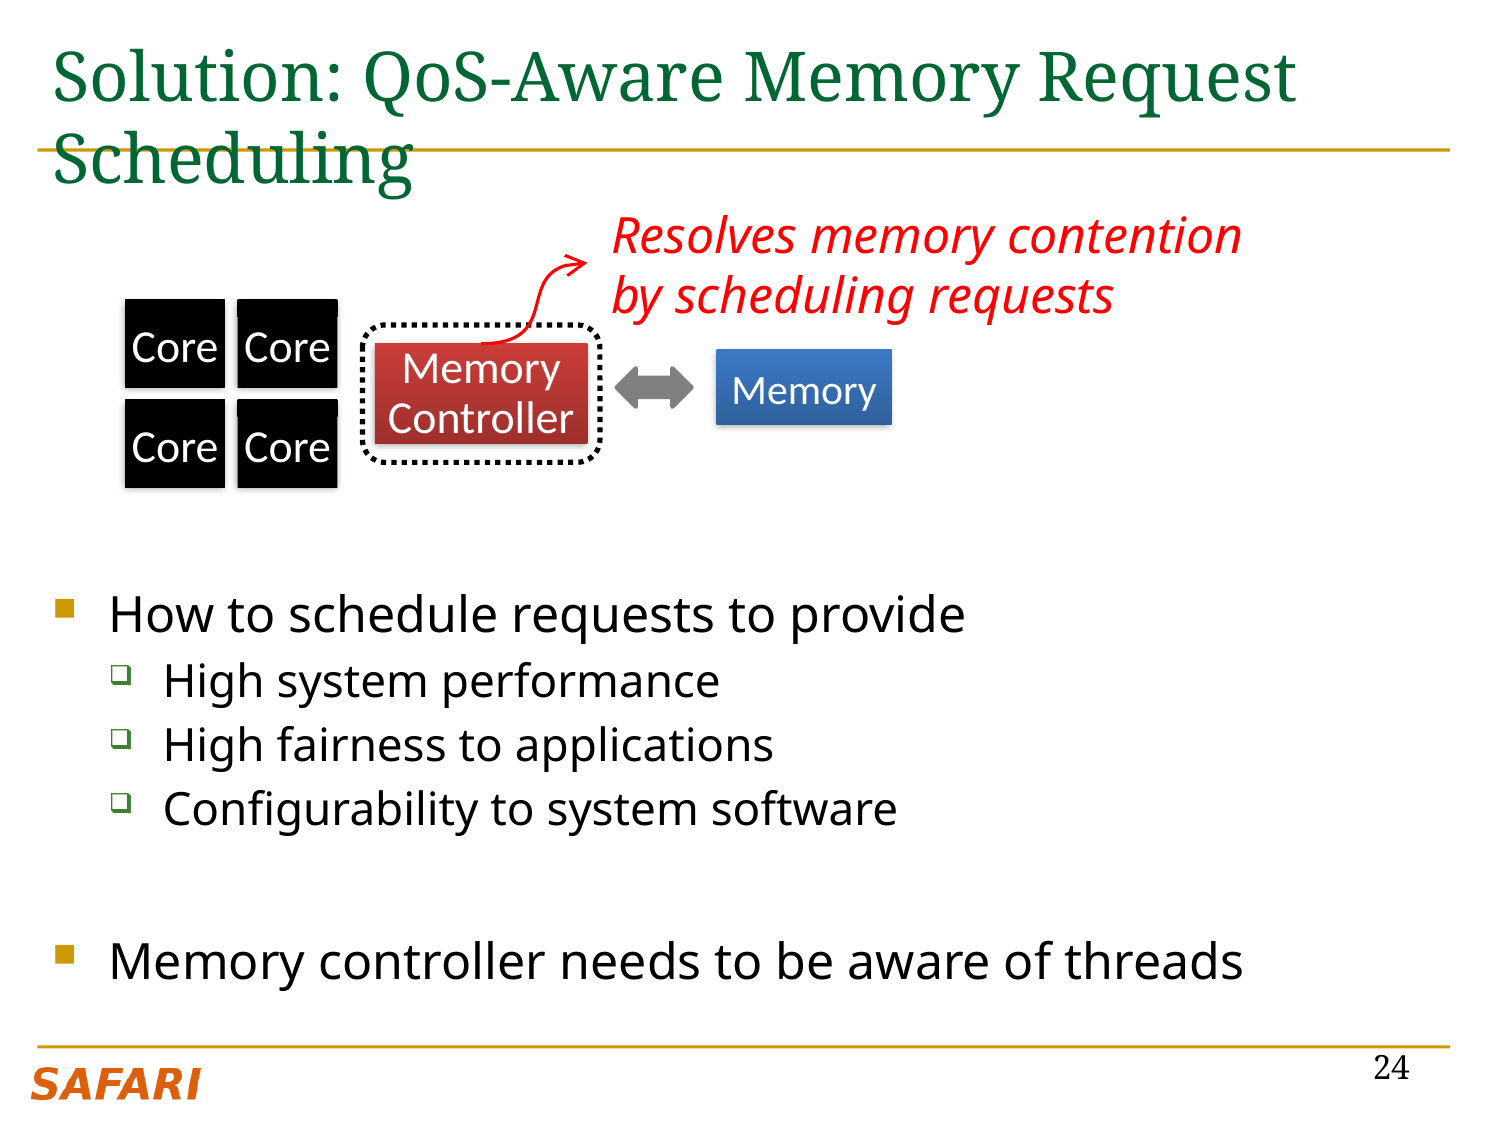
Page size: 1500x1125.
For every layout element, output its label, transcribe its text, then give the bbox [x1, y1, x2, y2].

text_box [616, 349, 892, 426]
text_box Core [125, 299, 225, 388]
title Solution: QoS-Aware Memory Request Scheduling [37, 24, 1450, 200]
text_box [493, 249, 576, 357]
text_box Core [125, 399, 225, 488]
text_box Resolves memory contention by scheduling requests [596, 196, 1267, 332]
text_box [362, 324, 600, 463]
text_box Core [237, 399, 338, 488]
list How to schedule requests to provide High system performance High fairness to applications Configurability to system software Memory controller needs to be aware of threads [37, 224, 1450, 1025]
text_box Core [237, 299, 338, 388]
slide_number 24 [1074, 1023, 1426, 1100]
text_box Memory Controller [374, 343, 588, 444]
picture [29, 1058, 207, 1110]
